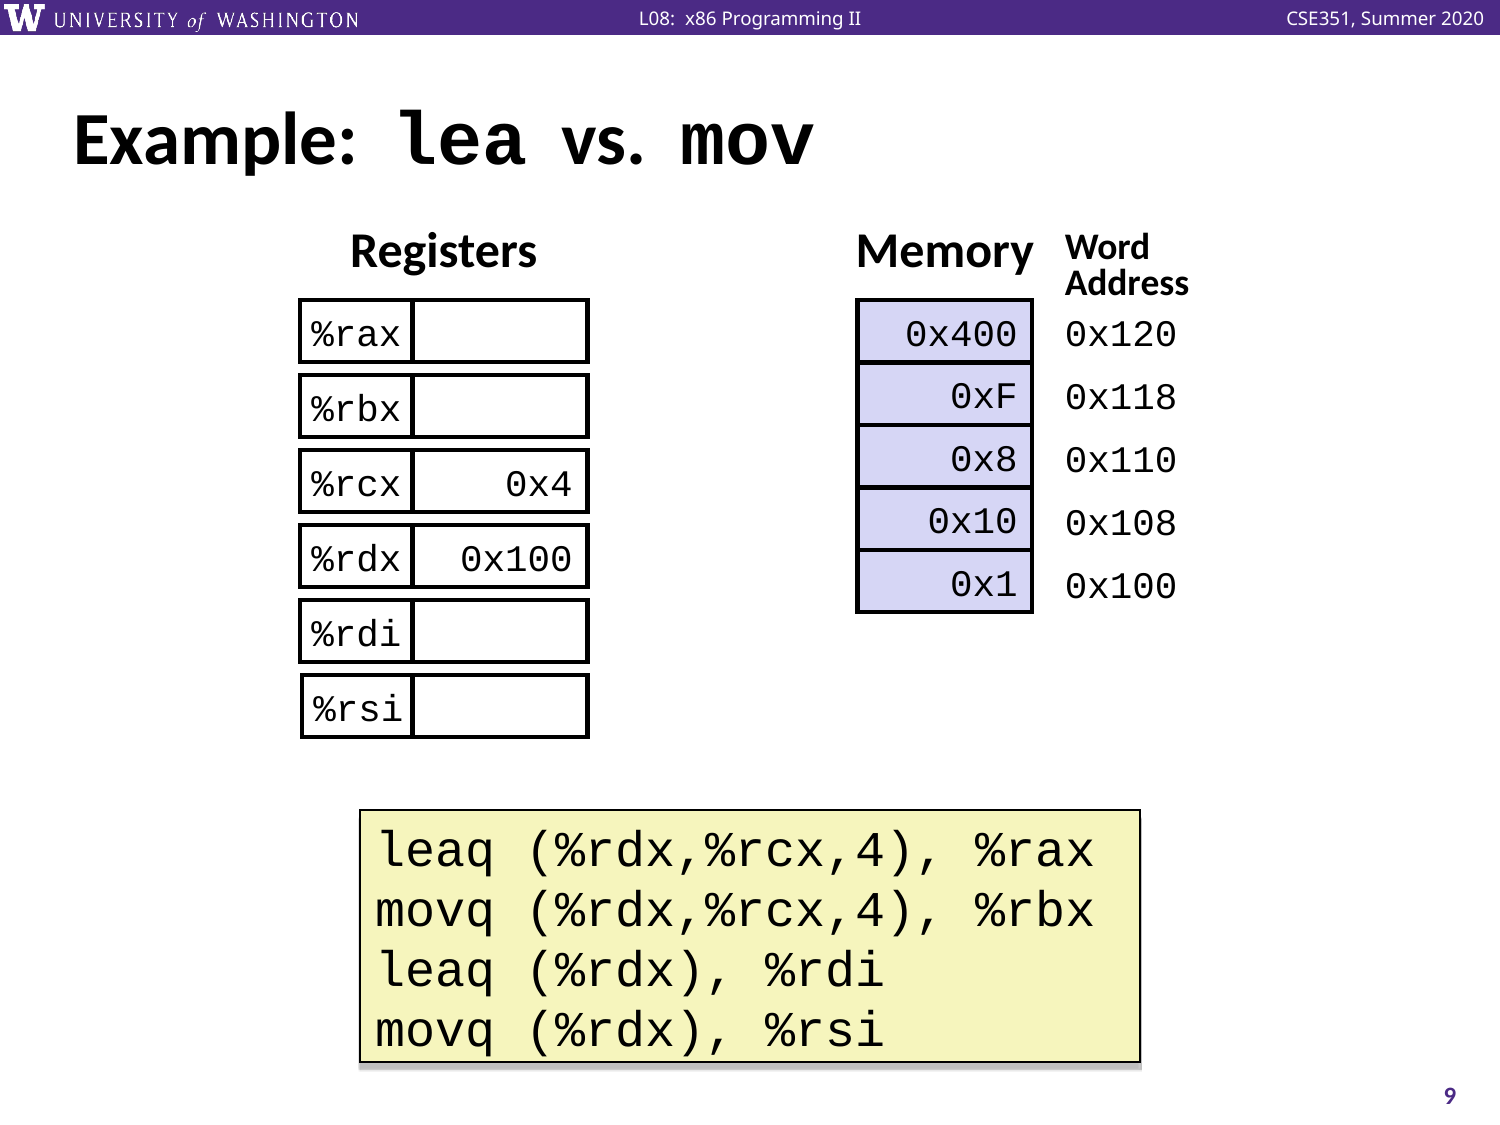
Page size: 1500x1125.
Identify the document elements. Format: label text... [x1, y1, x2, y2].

text_box leaq (%rdx,%rcx,4), %rax movq (%rdx,%rcx,4), %rbx leaq (%rdx), %rdi movq (%rdx), %rsi [359, 809, 1140, 1063]
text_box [839, 209, 1201, 616]
picture [4, 4, 358, 32]
slide_number 9 [1400, 1065, 1500, 1125]
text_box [299, 209, 588, 738]
title Example: lea vs. mov [58, 71, 1438, 197]
